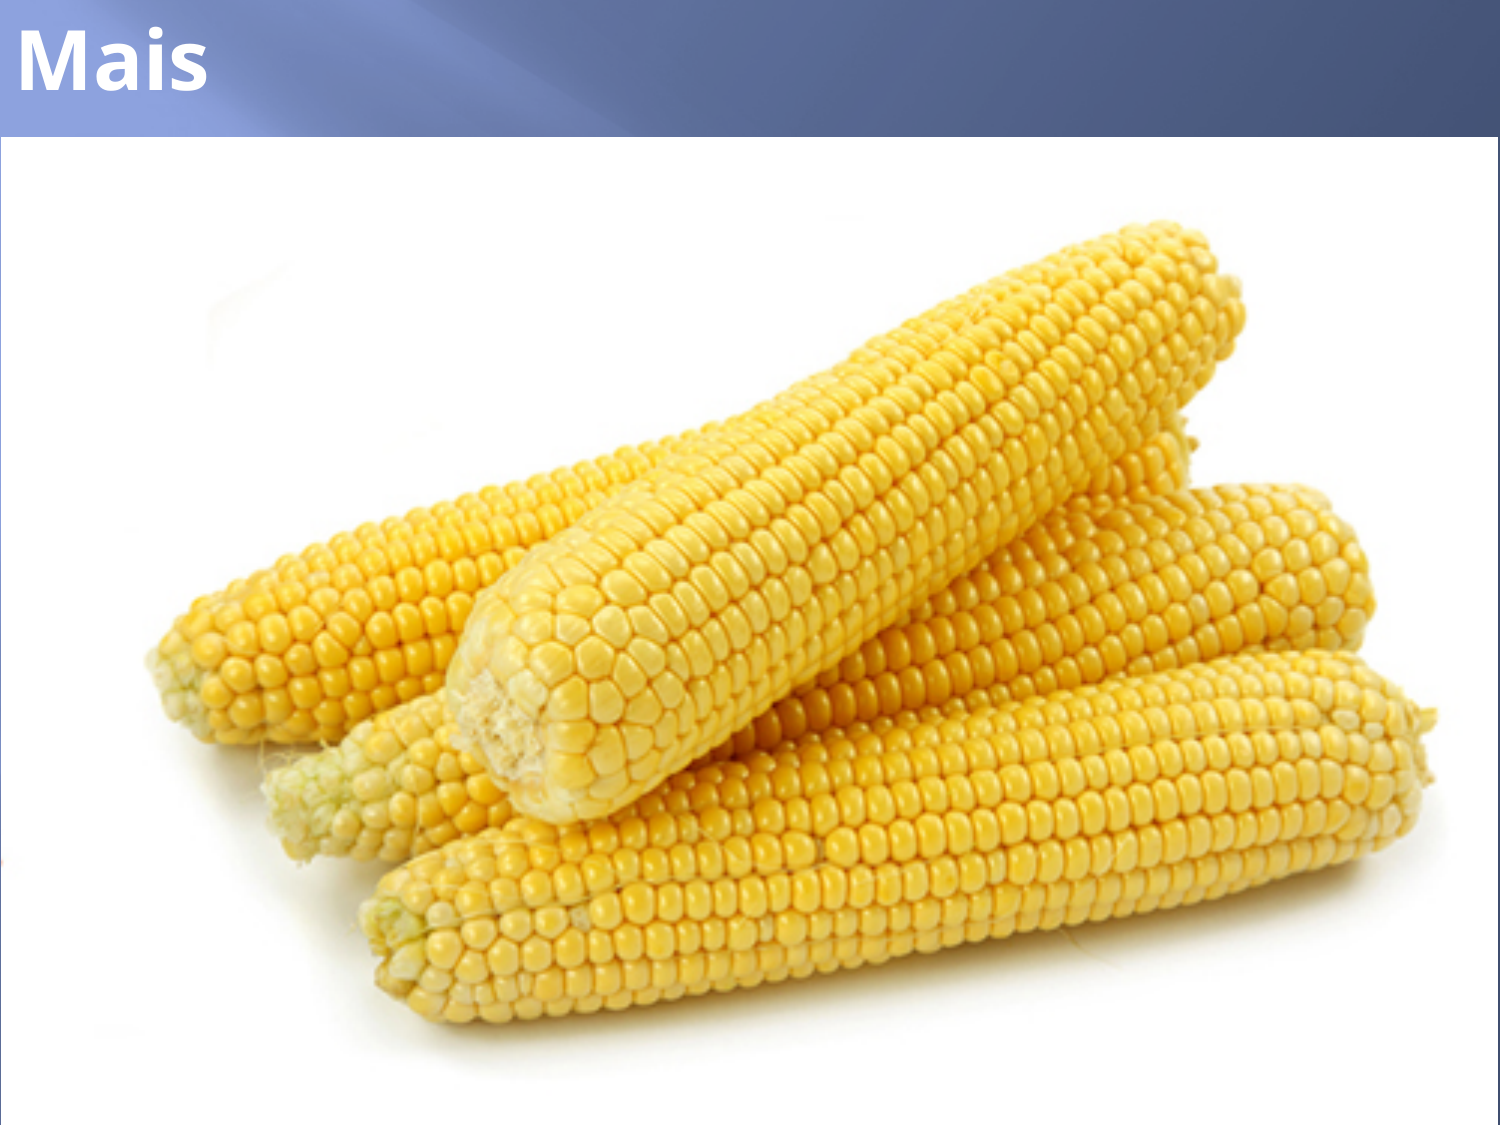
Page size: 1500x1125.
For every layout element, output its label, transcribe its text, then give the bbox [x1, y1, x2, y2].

picture [0, 136, 1498, 1125]
text_box Mais [0, 0, 1500, 115]
